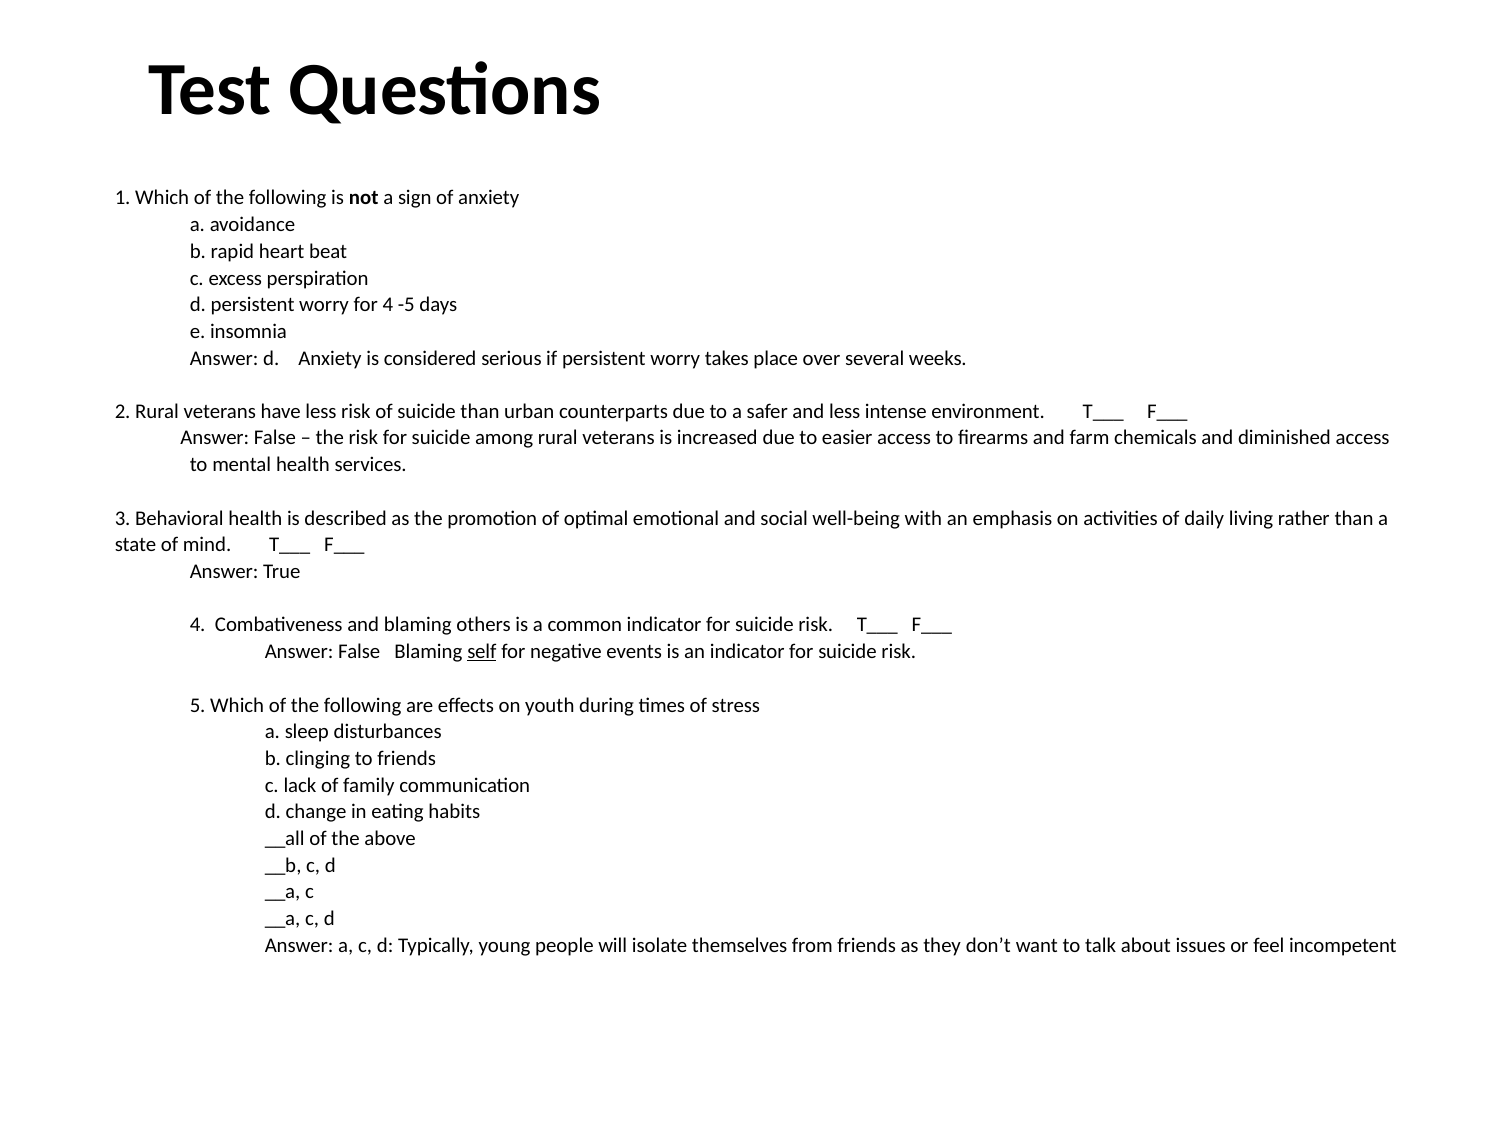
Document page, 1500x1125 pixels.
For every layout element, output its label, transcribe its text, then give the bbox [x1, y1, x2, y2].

title Test Questions [75, 45, 675, 125]
text_box 1. Which of the following is not a sign of anxiety a. avoidance b. rapid heart beat c. excess perspiration d. persistent worry for 4 -5 days e. insomnia Answer: d. Anxiety is considered serious if persistent worry takes place over several weeks. 2. Rural veterans have less risk of suicide than urban counterparts due to a safer and less intense environment. T___ F___ Answer: False – the risk for suicide among rural veterans is increased due to easier access to firearms and farm chemicals and diminished access to mental health services. 3. Behavioral health is described as the promotion of optimal emotional and social well-being with an emphasis on activities of daily living rather than a state of mind. T___ F___ Answer: True 4. Combativeness and blaming others is a common indicator for suicide risk. T___ F___ Answer: False Blaming self for negative events is an indicator for suicide risk. 5. Which of the following are effects on youth during times of stress a. sleep disturbances b. clinging to friends c. lack of family communication d. change in eating habits __all of the above __b, c, d __a, c __a, c, d Answer: a, c, d: Typically, young people will isolate themselves from friends as they don’t want to talk about issues or feel incompetent [99, 174, 1413, 964]
